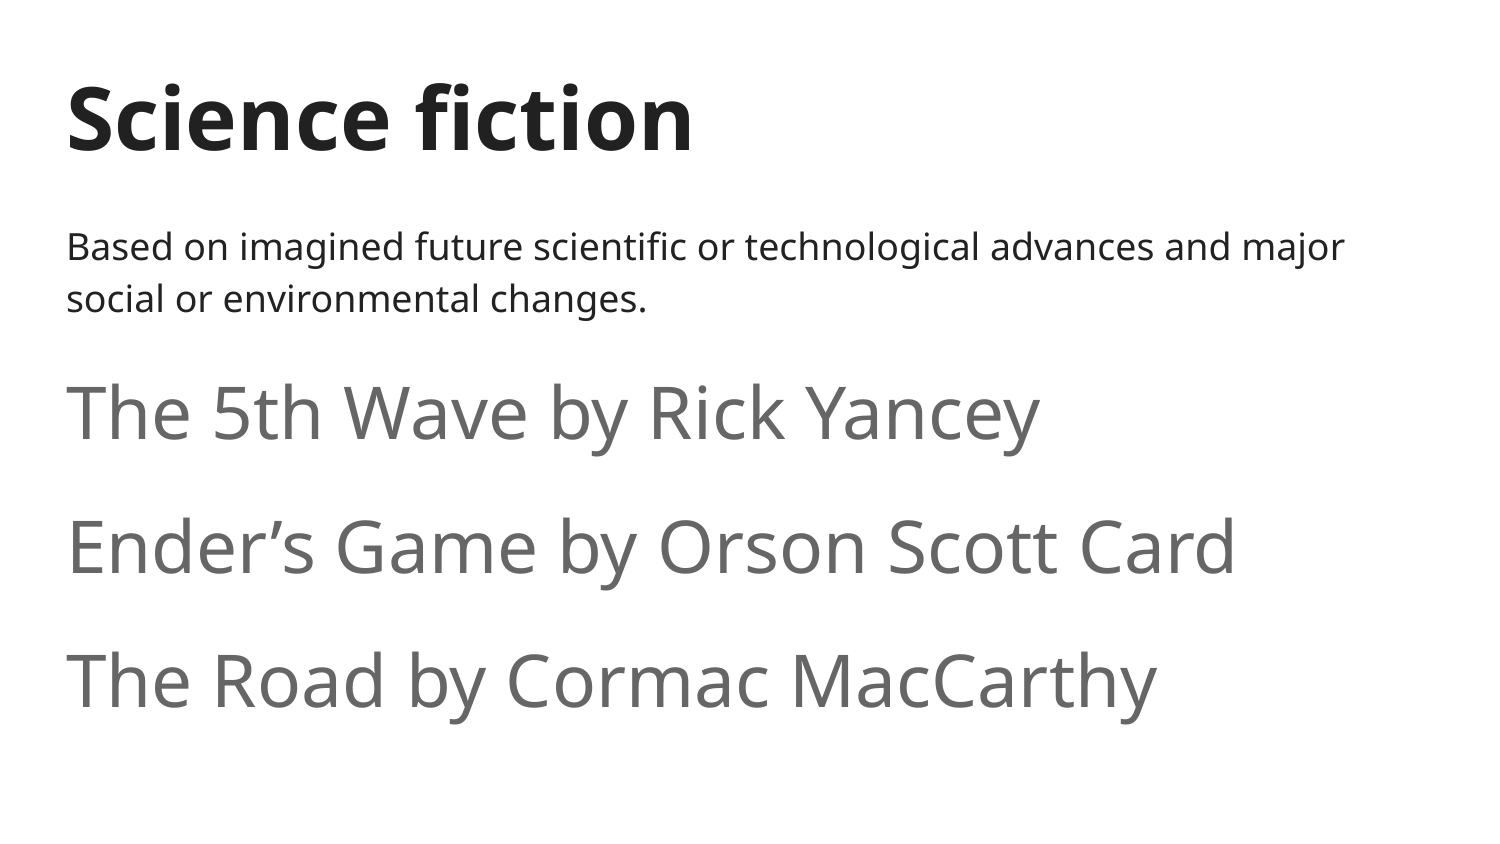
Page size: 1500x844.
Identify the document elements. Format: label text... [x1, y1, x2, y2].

title Science fiction [51, 48, 1449, 180]
list Based on imagined future scientific or technological advances and major social or environmental changes. The 5th Wave by Rick Yancey Ender’s Game by Orson Scott Card The Road by Cormac MacCarthy [51, 201, 1449, 750]
